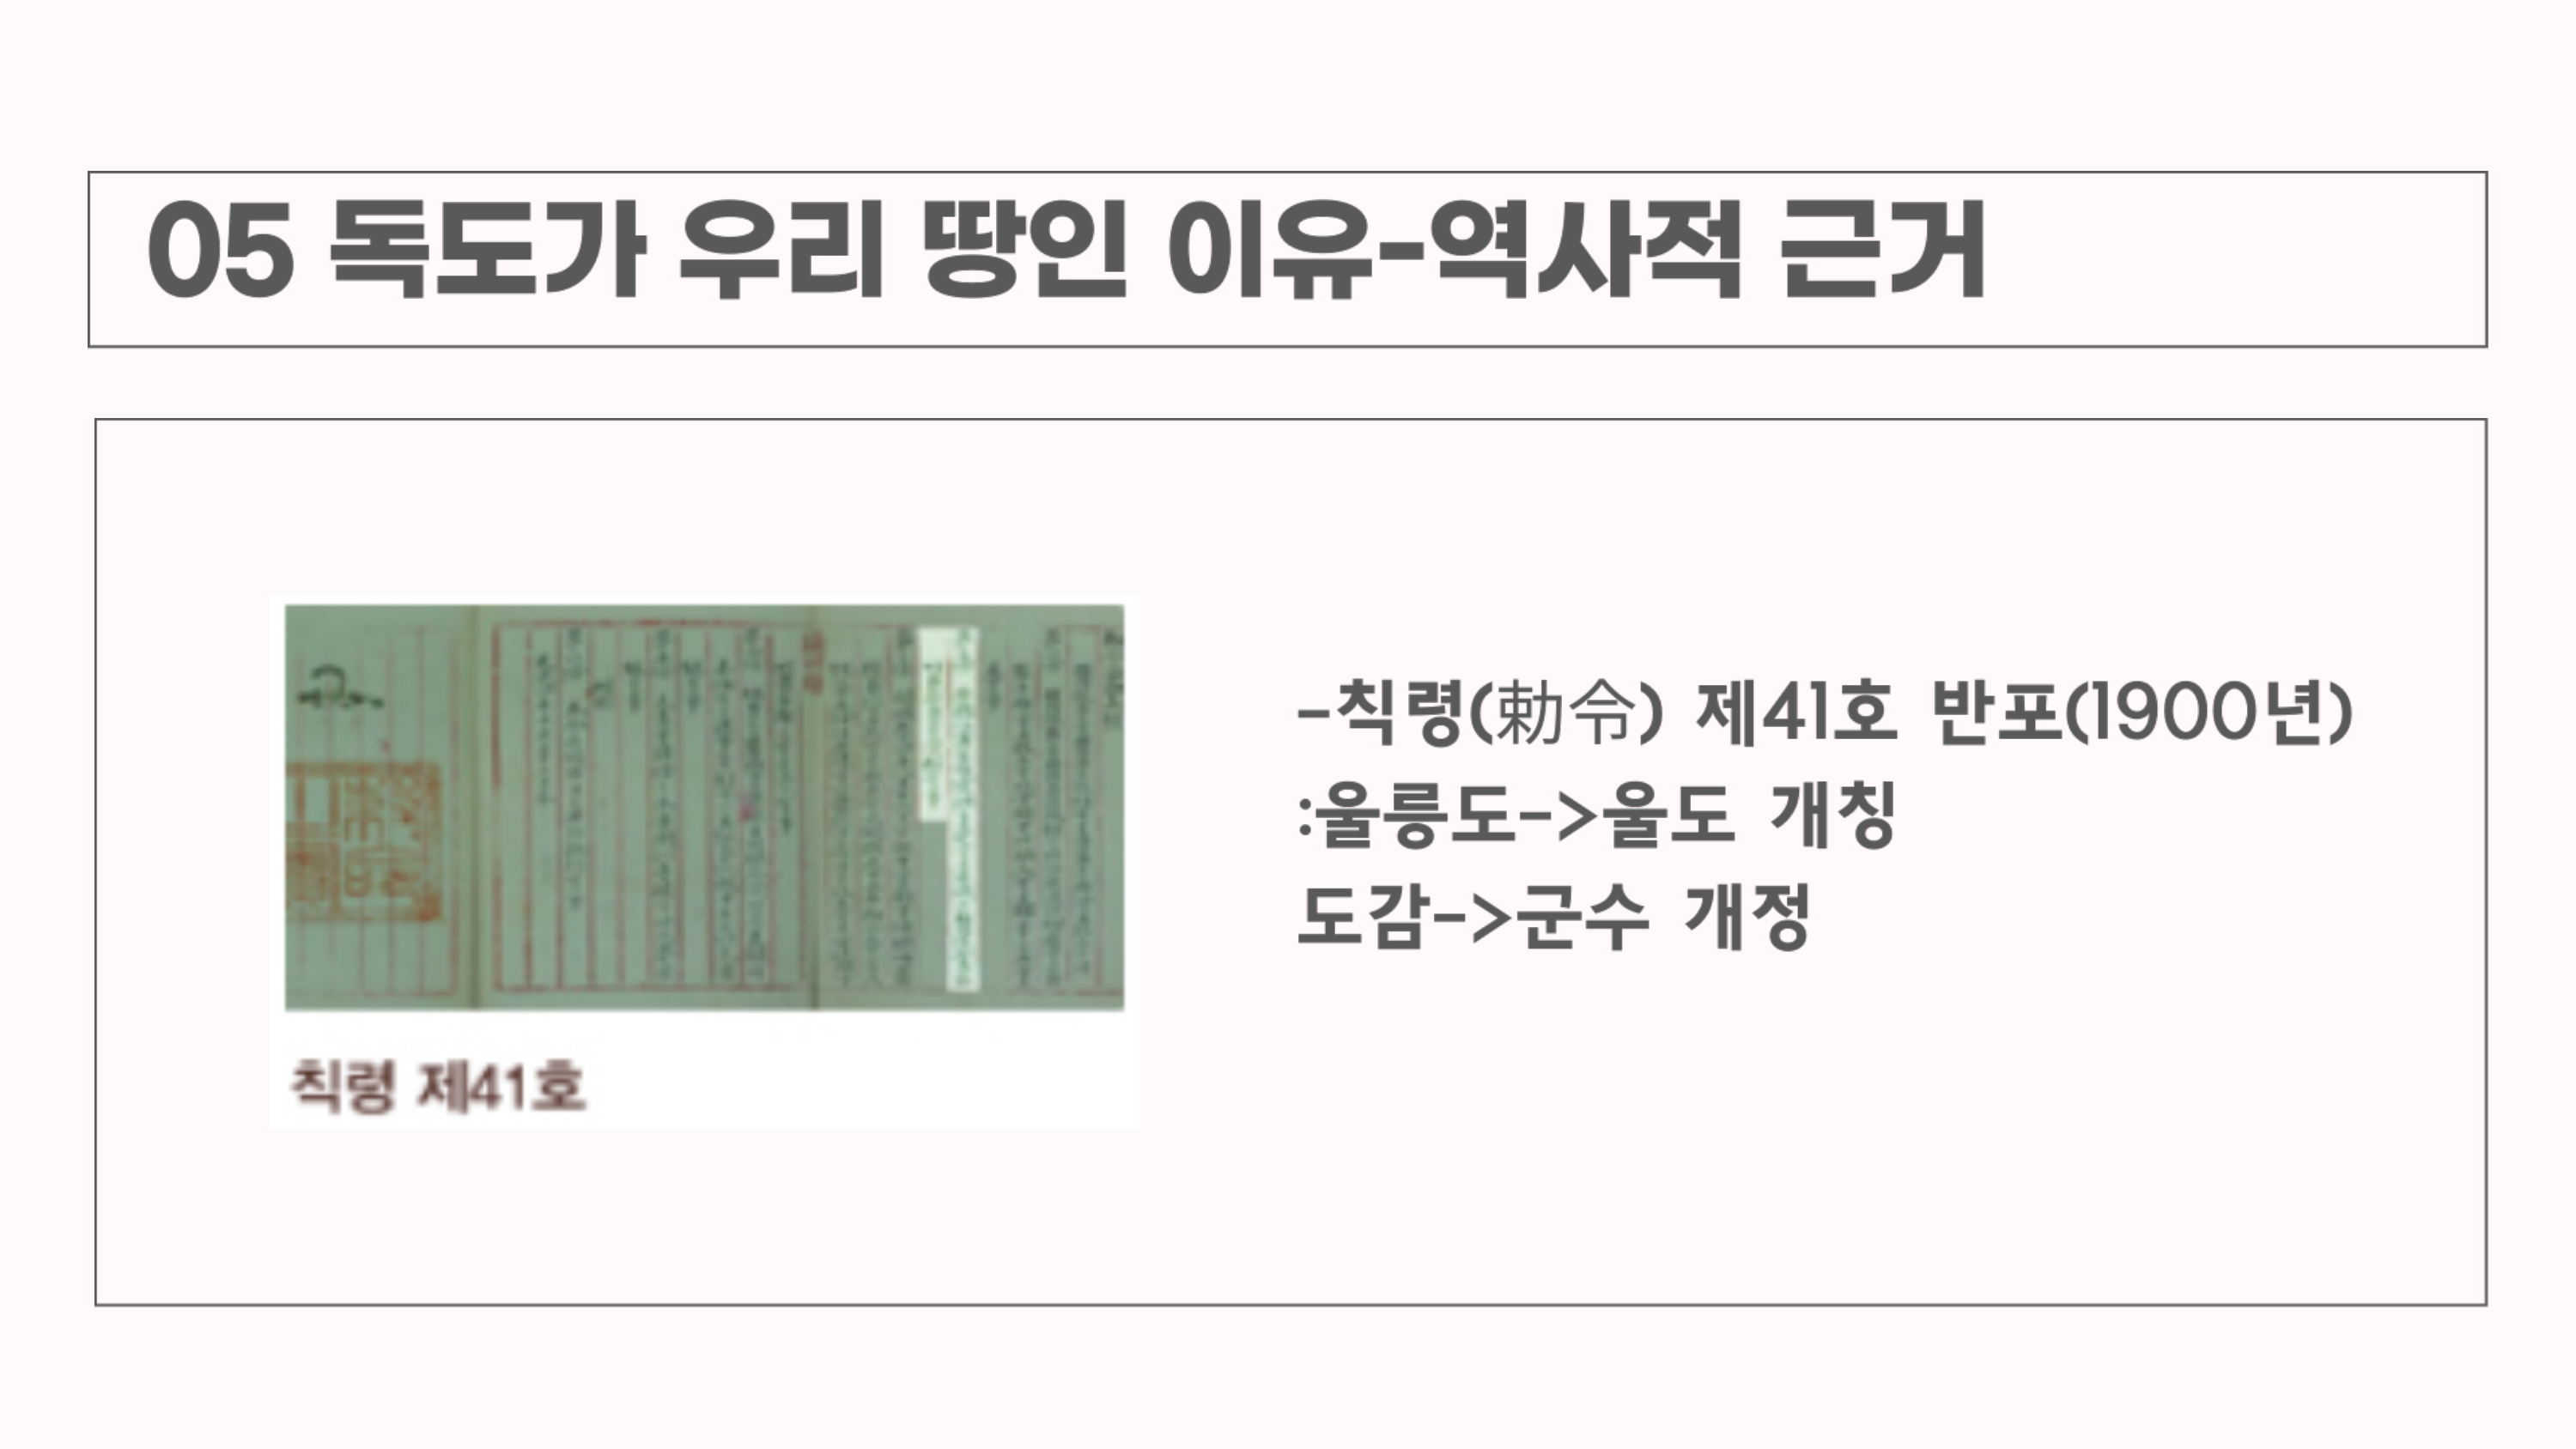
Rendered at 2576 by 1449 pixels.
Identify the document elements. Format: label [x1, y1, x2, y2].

picture [87, 133, 2489, 1308]
